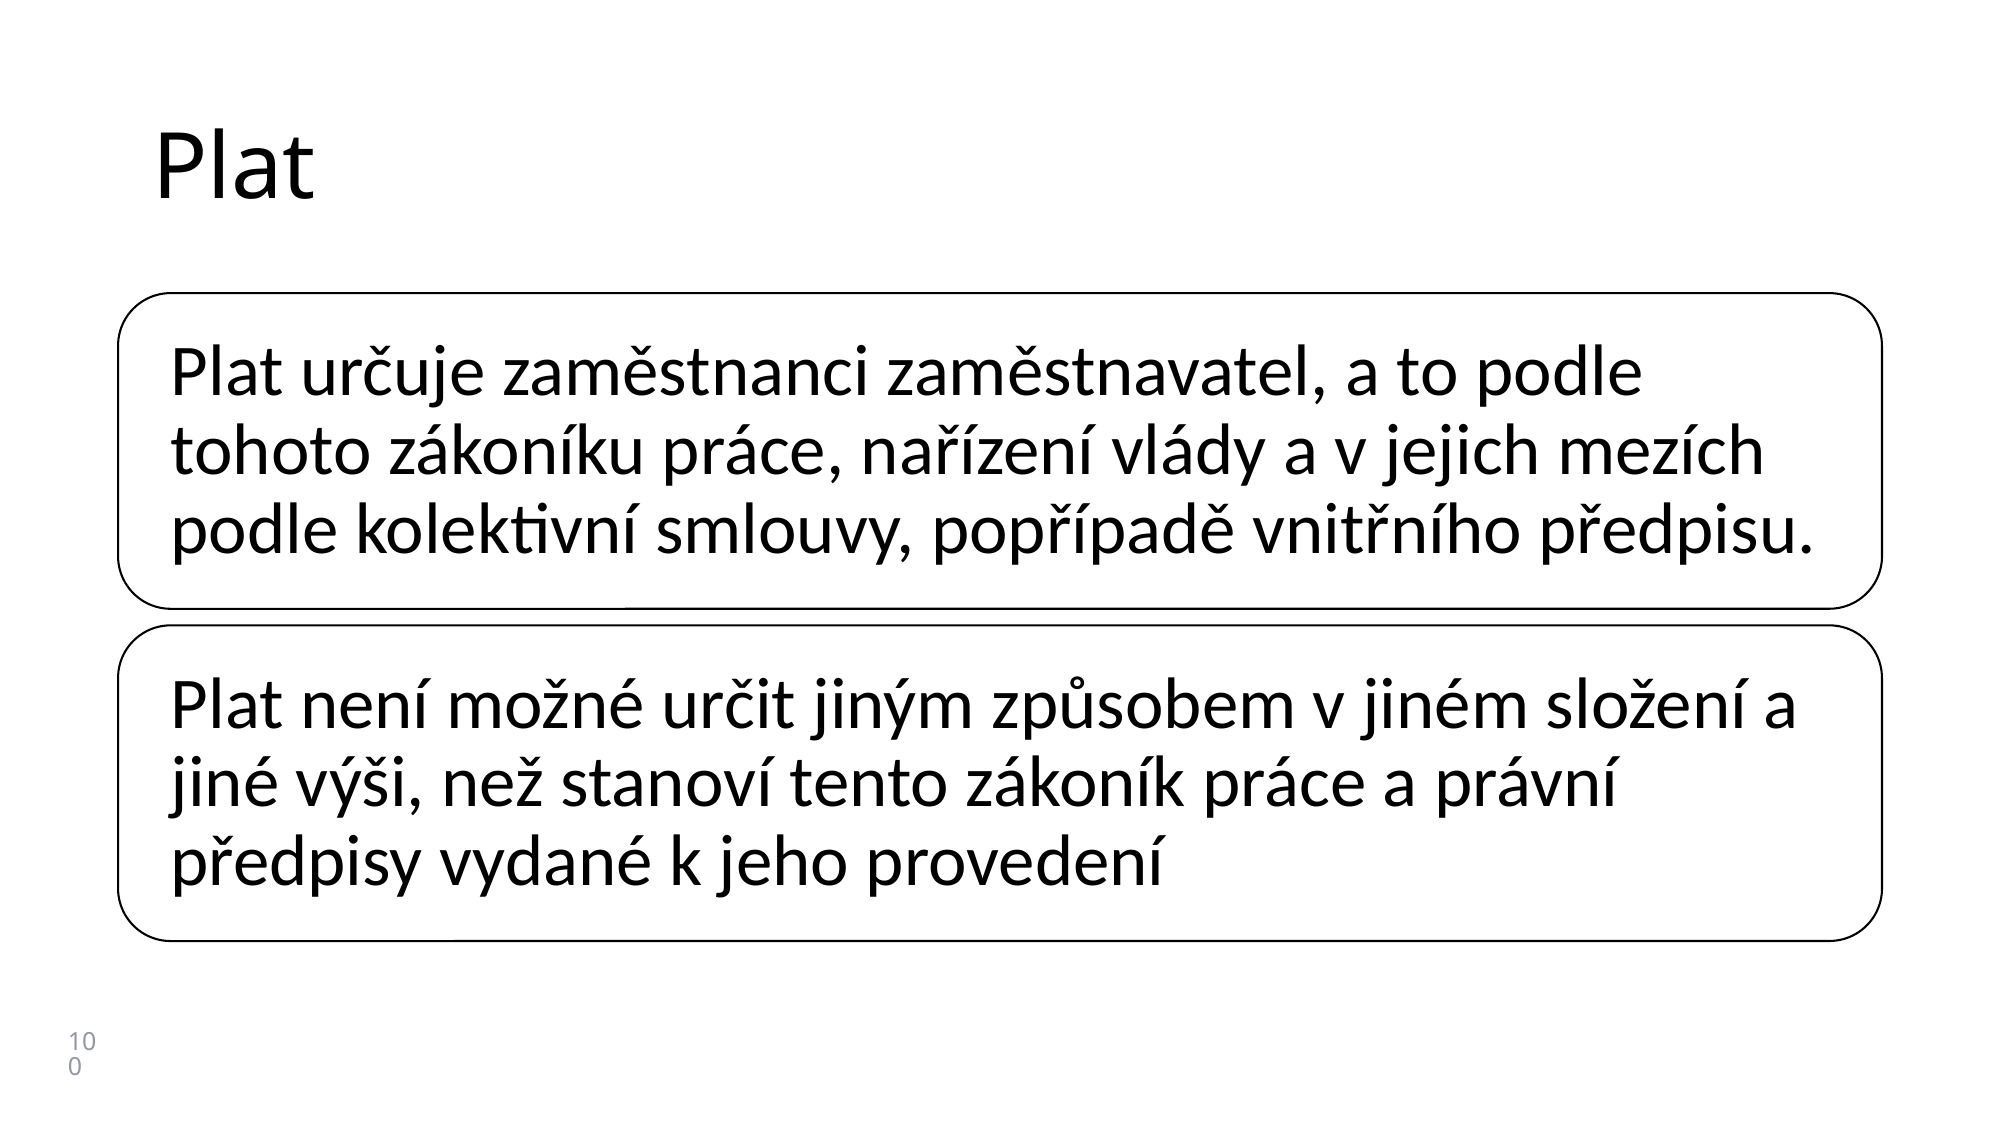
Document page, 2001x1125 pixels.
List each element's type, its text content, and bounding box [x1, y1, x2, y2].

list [118, 277, 1883, 957]
slide_number 100 [67, 1021, 110, 1063]
title Plat [137, 59, 1863, 277]
